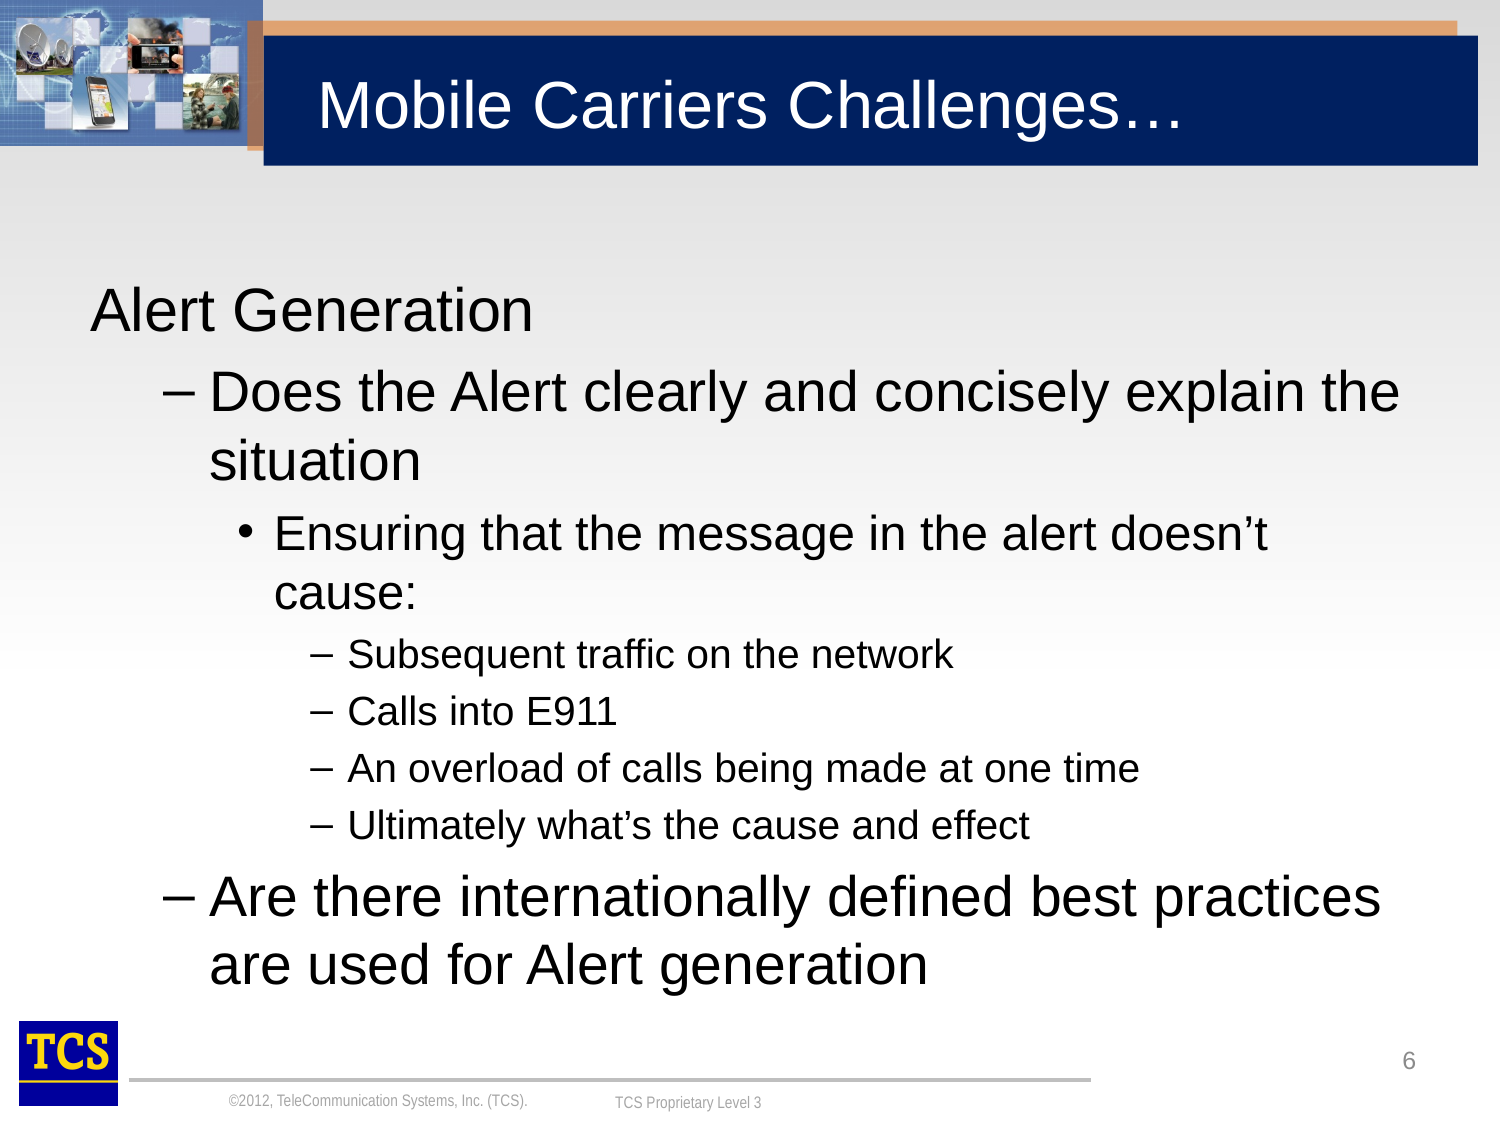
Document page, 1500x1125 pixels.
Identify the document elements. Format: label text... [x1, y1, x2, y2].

picture [0, 0, 263, 146]
slide_number 6 [1081, 1029, 1432, 1090]
title Mobile Carriers Challenges… [302, 37, 1470, 166]
list Alert Generation Does the Alert clearly and concisely explain the situation Ensuring that the message in the alert doesn’t cause: Subsequent traffic on the network Calls into E911 An overload of calls being made at one time Ultimately what’s the cause and effect Are there internationally defined best practices are used for Alert generation [75, 262, 1425, 1005]
picture [19, 1021, 118, 1106]
